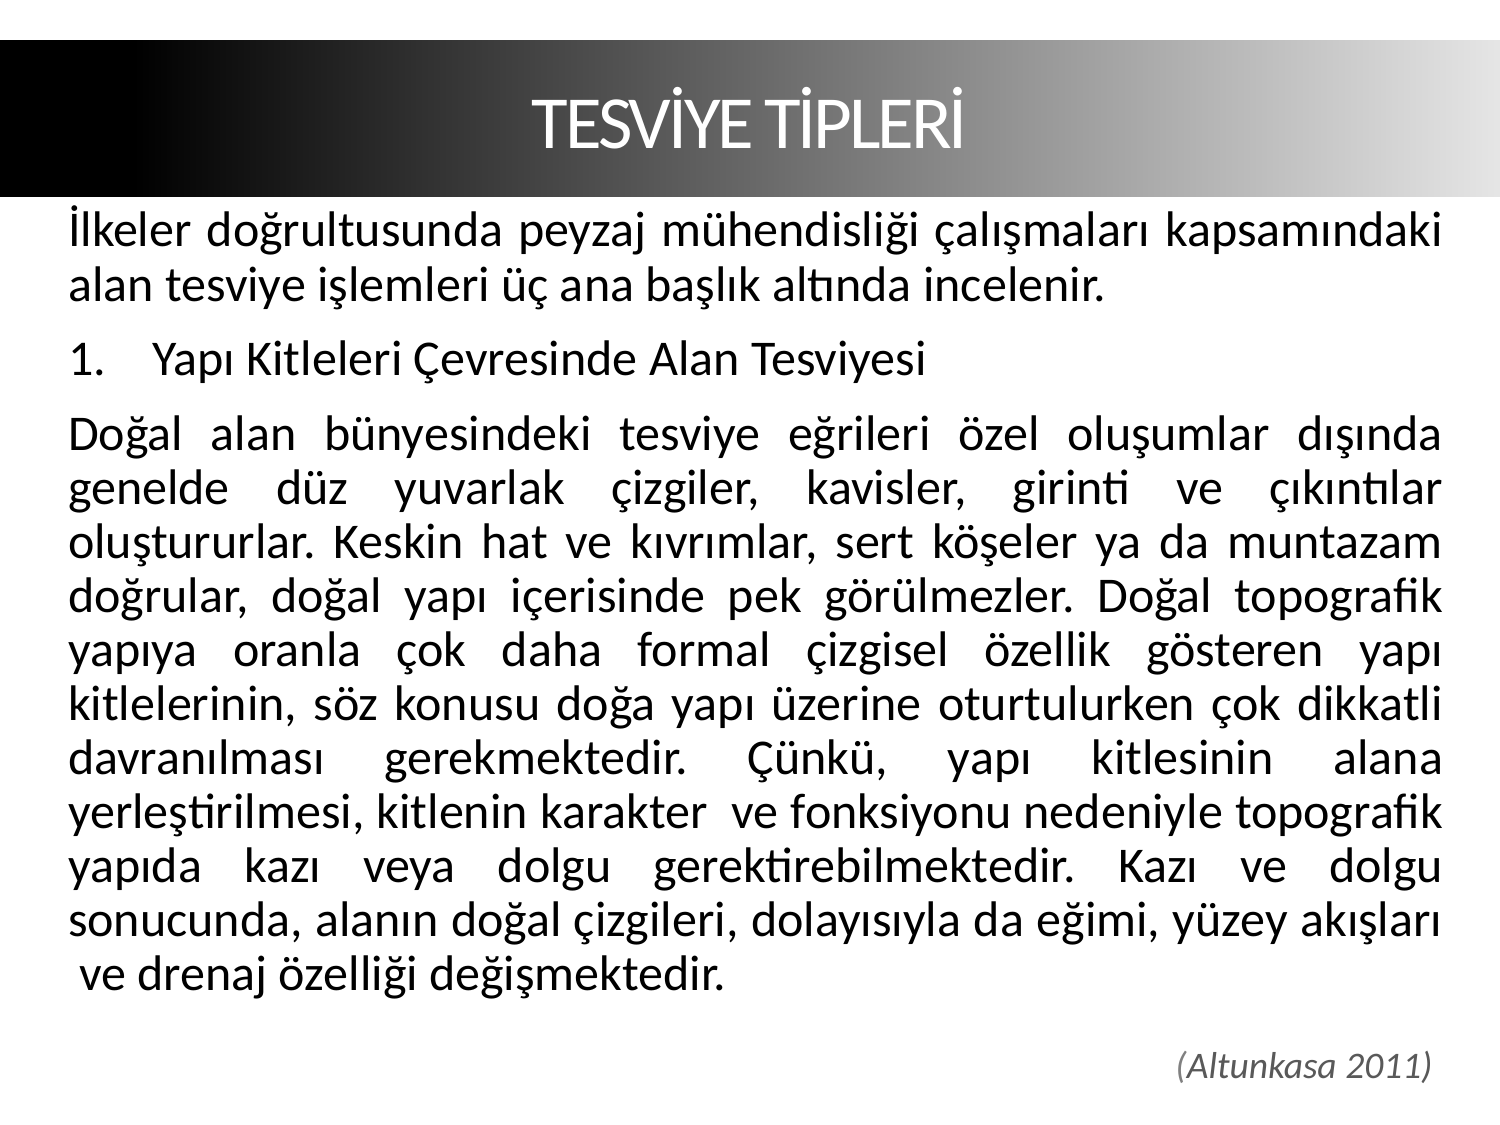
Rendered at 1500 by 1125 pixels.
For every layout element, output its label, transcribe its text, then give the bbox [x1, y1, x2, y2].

list İlkeler doğrultusunda peyzaj mühendisliği çalışmaları kapsamındaki alan tesviye işlemleri üç ana başlık altında incelenir. Yapı Kitleleri Çevresinde Alan Tesviyesi Doğal alan bünyesindeki tesviye eğrileri özel oluşumlar dışında genelde düz yuvarlak çizgiler, kavisler, girinti ve çıkıntılar oluştururlar. Keskin hat ve kıvrımlar, sert köşeler ya da muntazam doğrular, doğal yapı içerisinde pek görülmezler. Doğal topografik yapıya oranla çok daha formal çizgisel özellik gösteren yapı kitlelerinin, söz konusu doğa yapı üzerine oturtulurken çok dikkatli davranılması gerekmektedir. Çünkü, yapı kitlesinin alana yerleştirilmesi, kitlenin karakter ve fonksiyonu nedeniyle topografik yapıda kazı veya dolgu gerektirebilmektedir. Kazı ve dolgu sonucunda, alanın doğal çizgileri, dolayısıyla da eğimi, yüzey akışları ve drenaj özelliği değişmektedir. [53, 197, 1459, 1083]
text_box (Altunkasa 2011) [1068, 1033, 1456, 1094]
text_box [29, 794, 1447, 1083]
text_box TESVİYE TİPLERİ [0, 40, 1500, 197]
